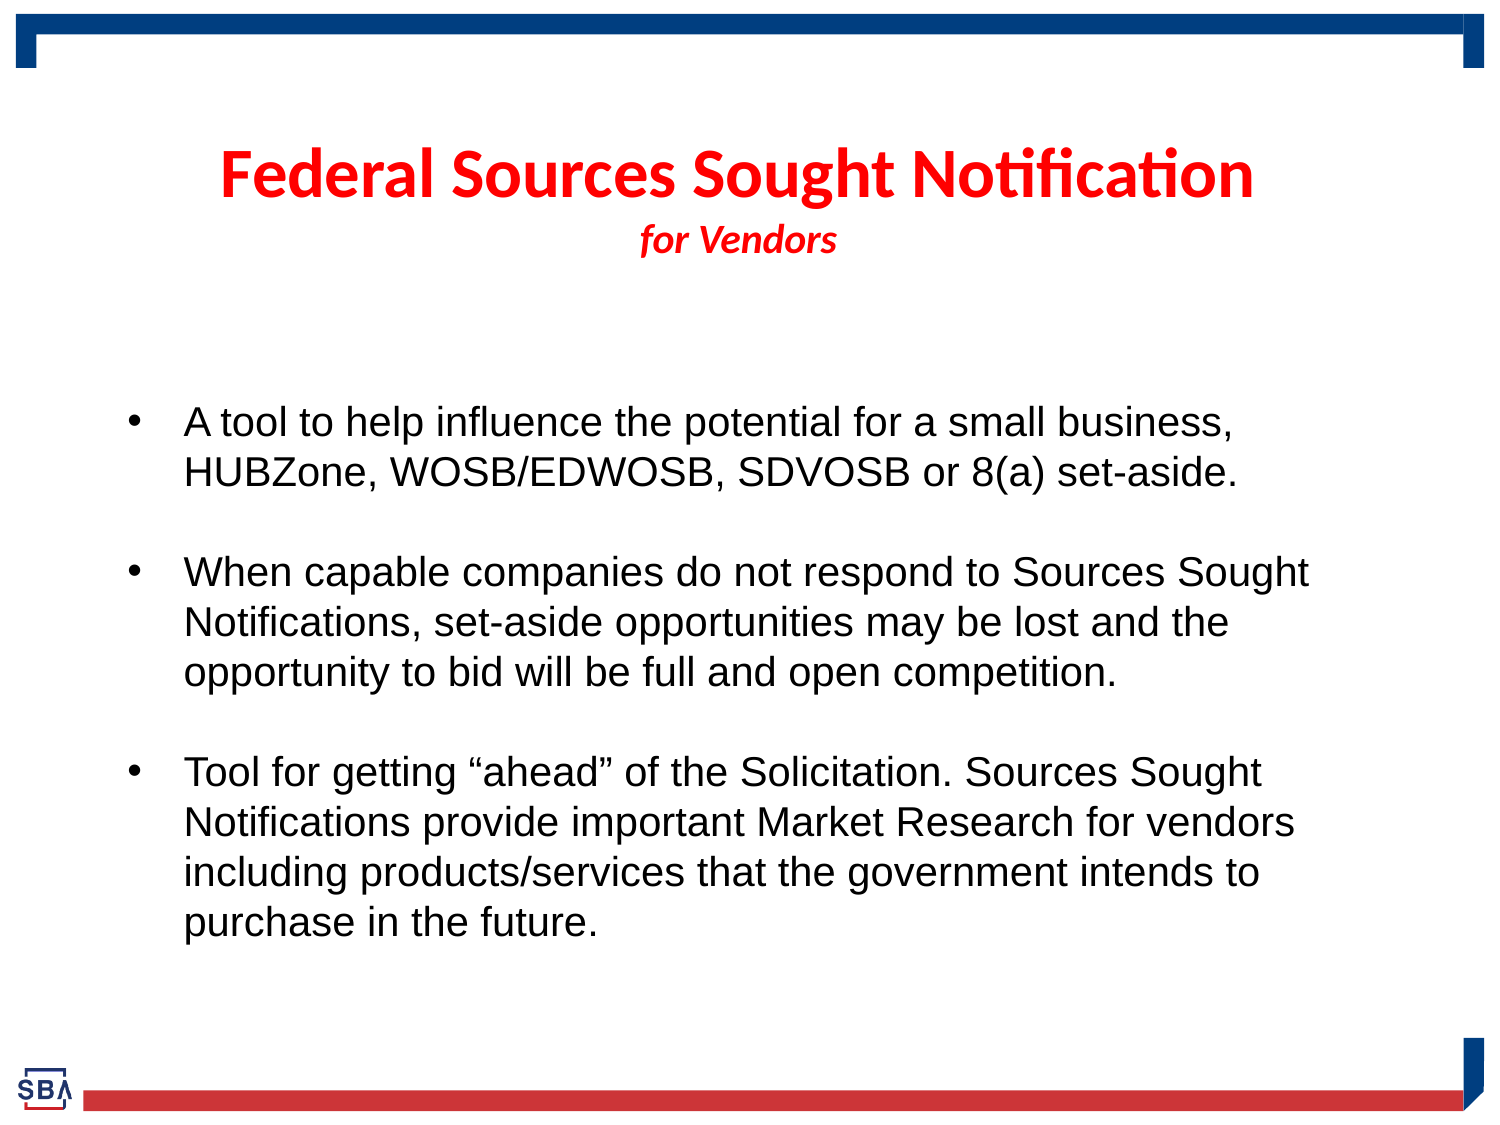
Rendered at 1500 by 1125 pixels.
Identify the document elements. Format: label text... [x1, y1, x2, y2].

title Federal Sources Sought Notification for Vendors [87, 125, 1388, 315]
picture [18, 1068, 72, 1110]
text_box A tool to help influence the potential for a small business, HUBZone, WOSB/EDWOSB, SDVOSB or 8(a) set-aside. When capable companies do not respond to Sources Sought Notifications, set-aside opportunities may be lost and the opportunity to bid will be full and open competition. Tool for getting “ahead” of the Solicitation. Sources Sought Notifications provide important Market Research for vendors including products/services that the government intends to purchase in the future. [112, 337, 1338, 1053]
